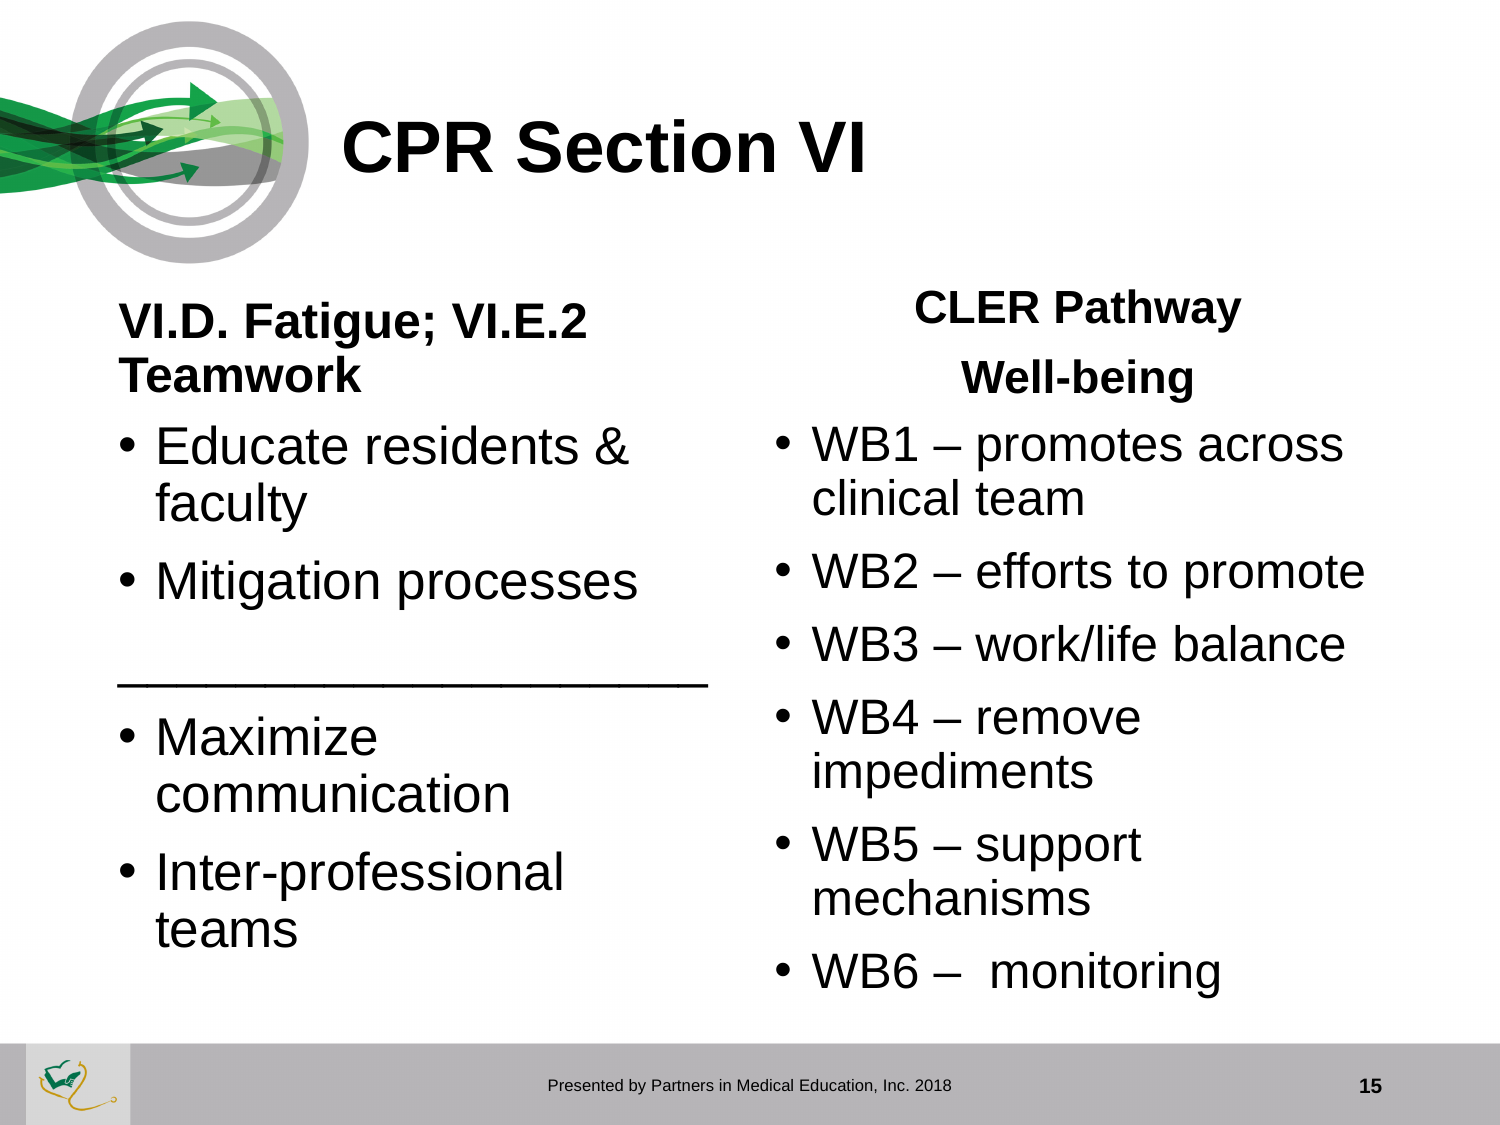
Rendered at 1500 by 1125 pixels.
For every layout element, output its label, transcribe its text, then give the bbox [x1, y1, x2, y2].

list Educate residents & faculty Mitigation processes ____________________ Maximize communication Inter-professional teams [103, 410, 738, 1016]
footer Presented by Partners in Medical Education, Inc. 2018 [496, 1055, 1004, 1116]
picture [0, 0, 1500, 1125]
slide_number 15 [1059, 1055, 1397, 1116]
list WB1 – promotes across clinical team WB2 – efforts to promote WB3 – work/life balance WB4 – remove impediments WB5 – support mechanisms WB6 – monitoring [759, 410, 1398, 1016]
list CLER Pathway Well-being [759, 275, 1398, 410]
title CPR Section VI [326, 40, 1397, 258]
list VI.D. Fatigue; VI.E.2 Teamwork [103, 275, 738, 410]
